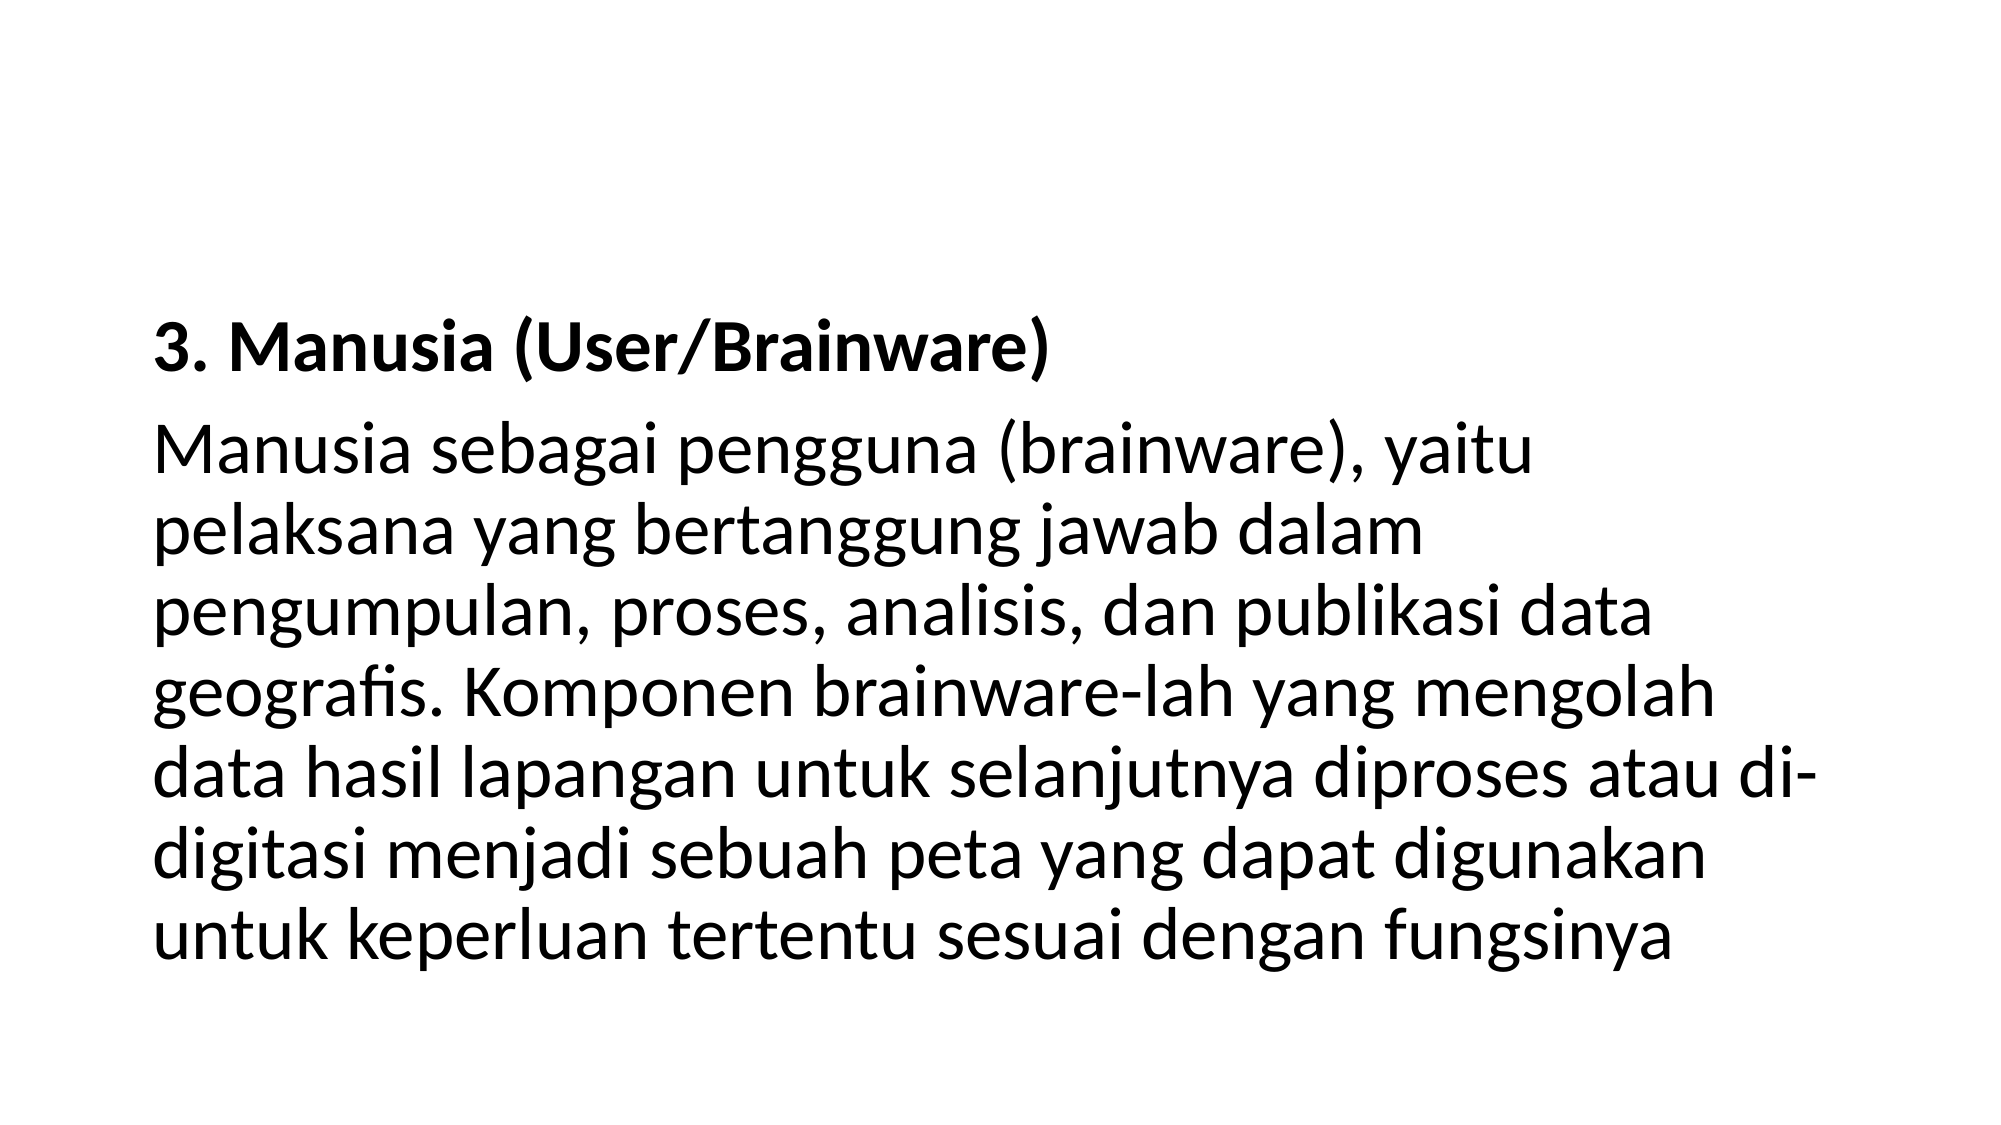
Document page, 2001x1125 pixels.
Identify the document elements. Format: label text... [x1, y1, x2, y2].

list 3. Manusia (User/Brainware) Manusia sebagai pengguna (brainware), yaitu pelaksana yang bertanggung jawab dalam pengumpulan, proses, analisis, dan publikasi data geografis. Komponen brainware-lah yang mengolah data hasil lapangan untuk selanjutnya diproses atau di-digitasi menjadi sebuah peta yang dapat digunakan untuk keperluan tertentu sesuai dengan fungsinya [137, 299, 1863, 1014]
